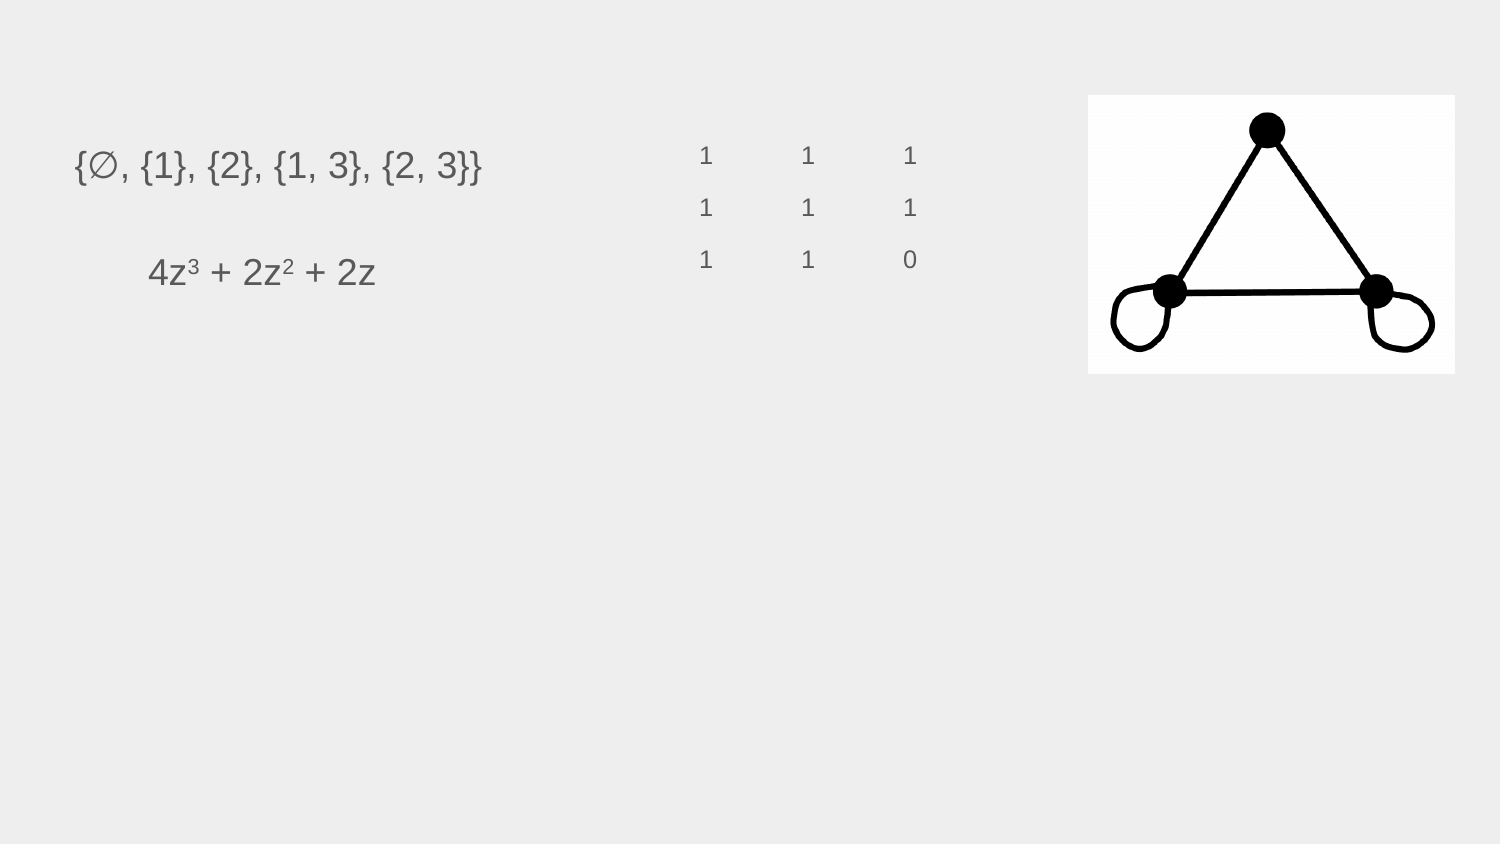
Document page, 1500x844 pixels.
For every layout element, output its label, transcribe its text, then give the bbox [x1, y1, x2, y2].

list 1 1 1 1 1 1 1 1 0 [684, 119, 934, 396]
list 4z3 + 2z2 + 2z [133, 226, 411, 361]
list {∅, {1}, {2}, {1, 3}, {2, 3}} [59, 119, 514, 227]
picture [1088, 94, 1455, 374]
